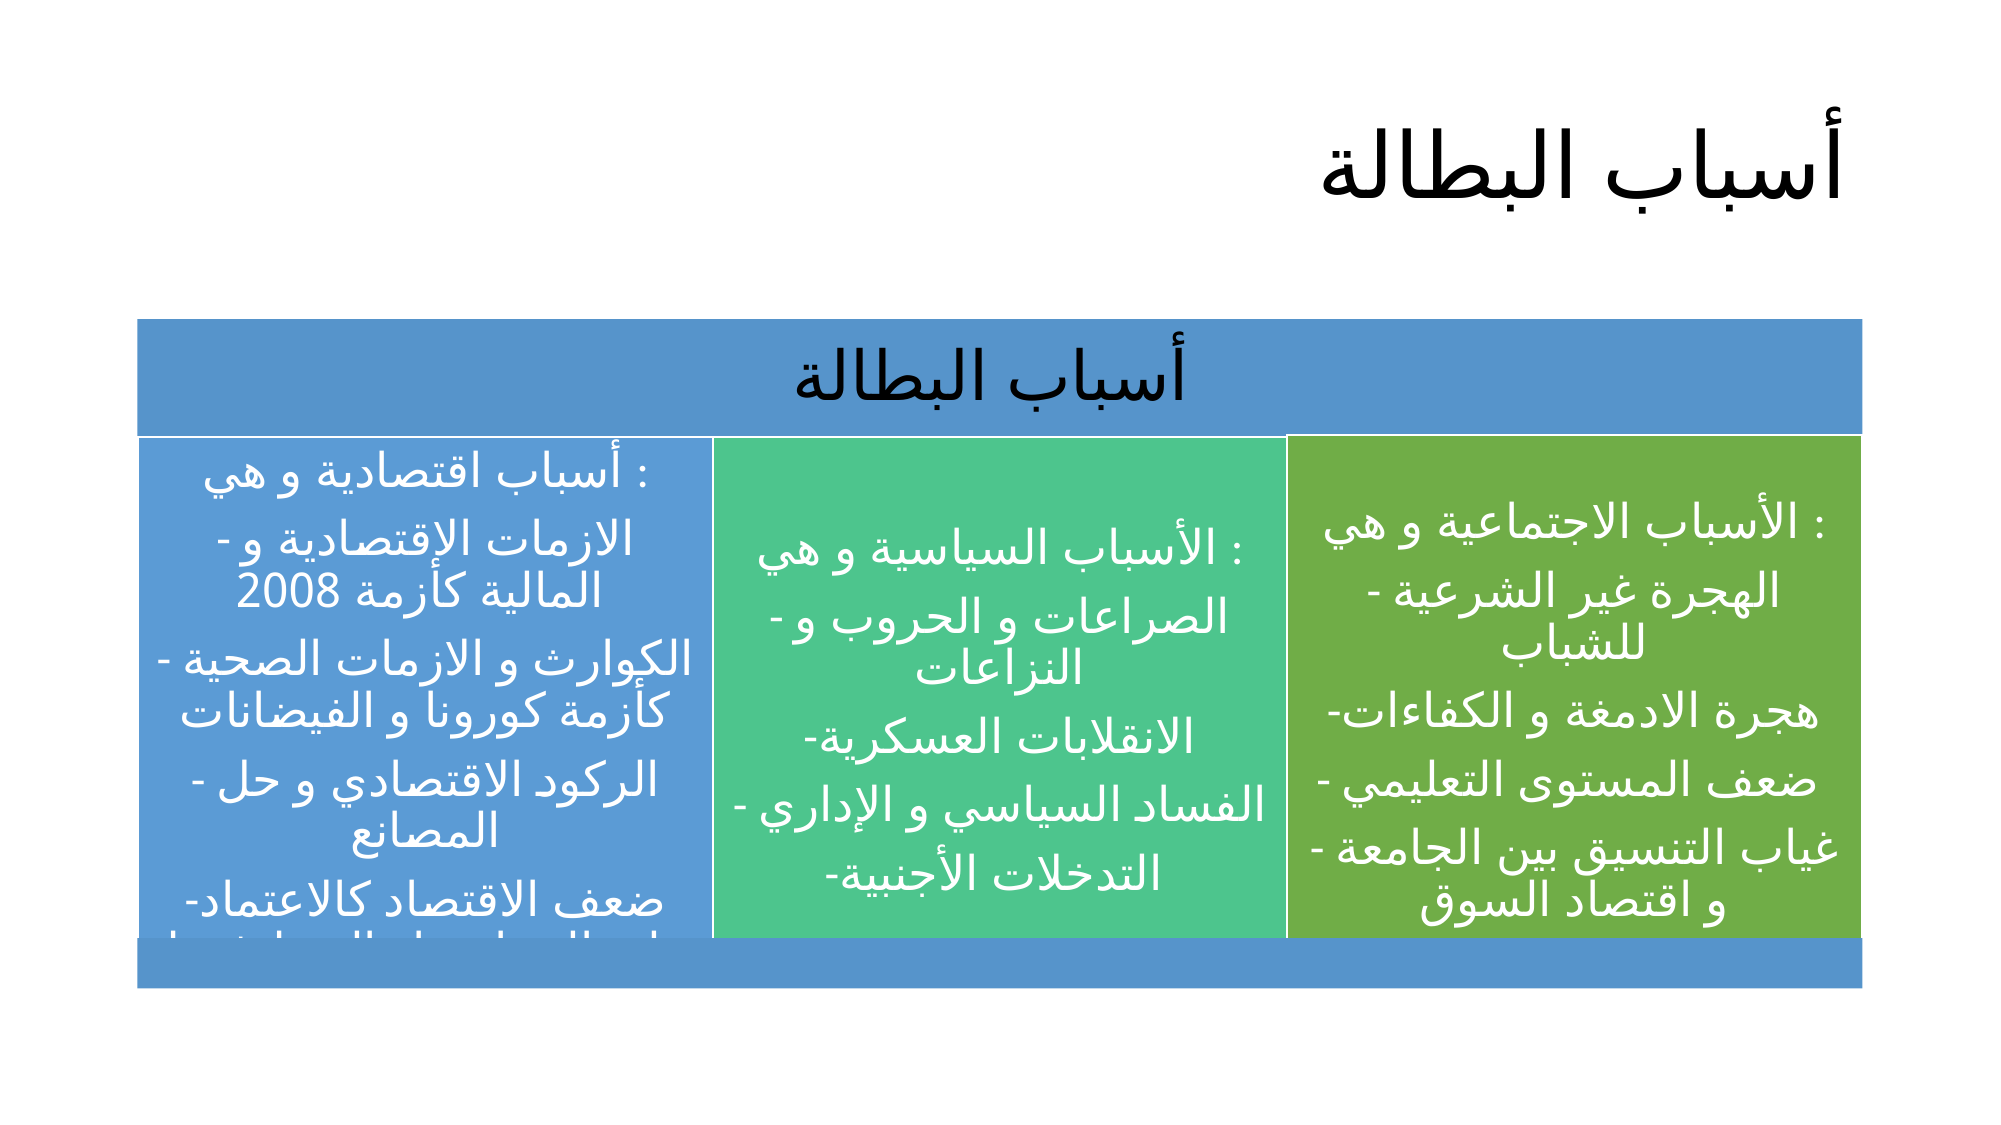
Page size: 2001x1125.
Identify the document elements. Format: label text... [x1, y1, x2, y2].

title أسباب البطالة [137, 59, 1863, 278]
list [137, 295, 1863, 1014]
